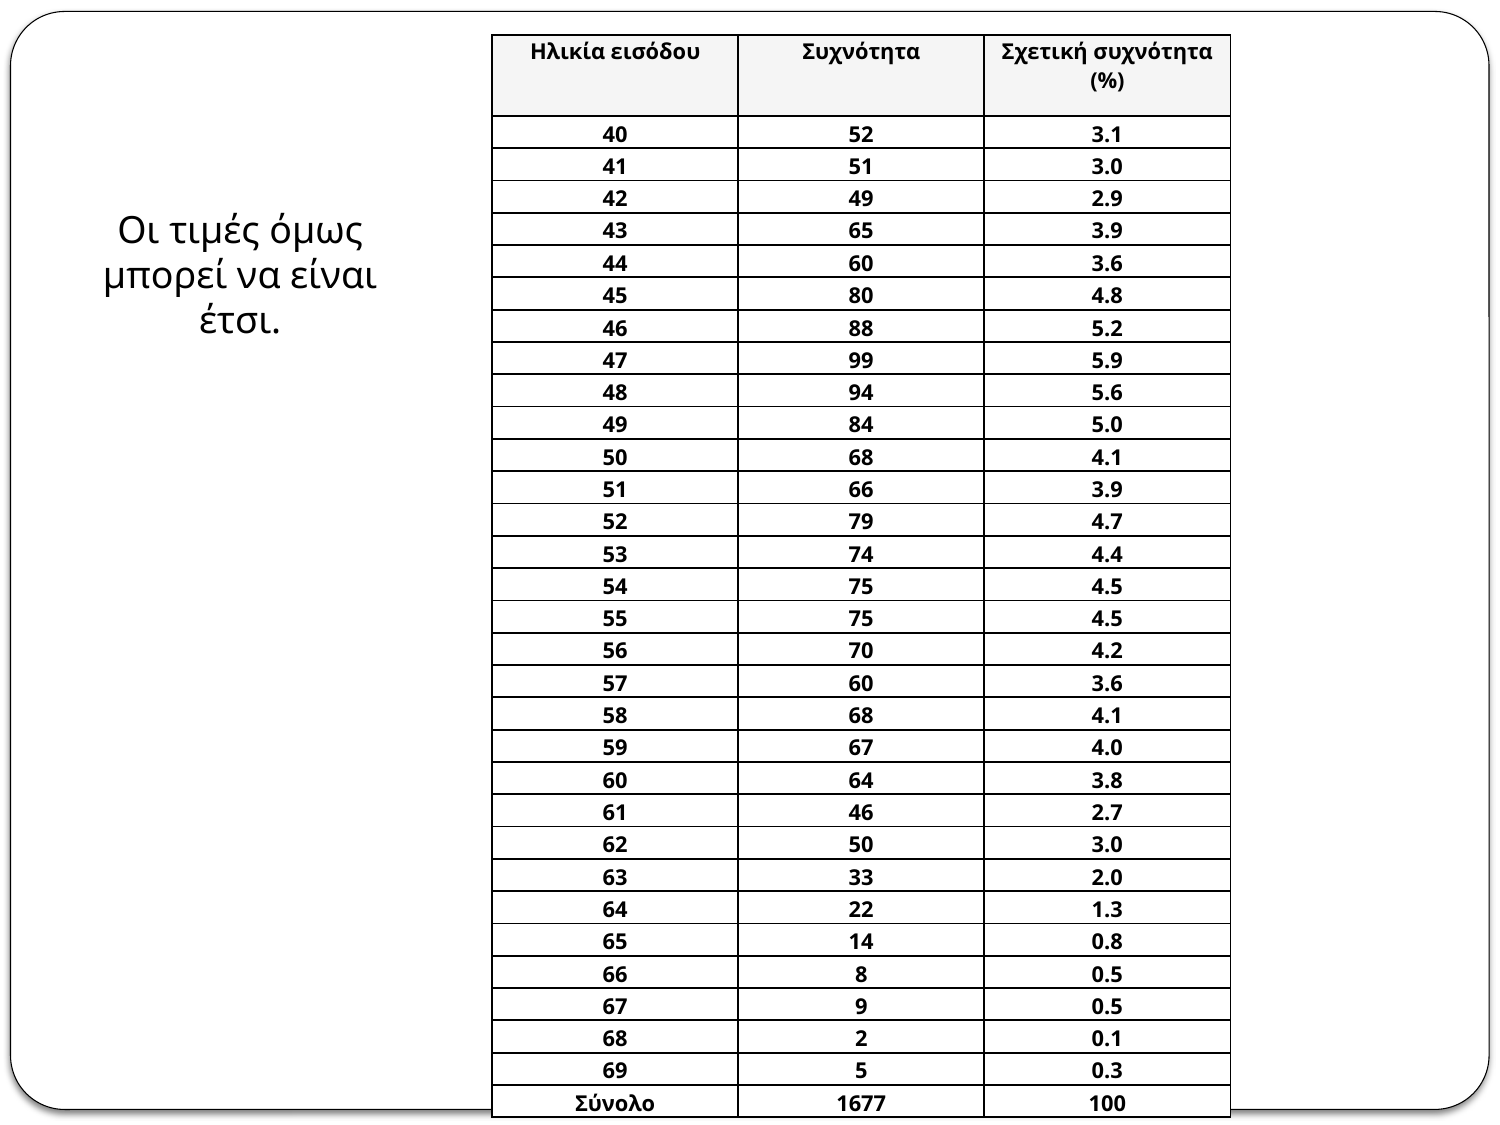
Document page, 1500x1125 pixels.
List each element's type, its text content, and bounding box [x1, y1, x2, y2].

table_cell 65 [739, 214, 983, 244]
table_cell 4.8 [985, 278, 1230, 309]
table_cell 5 [739, 1054, 983, 1084]
table_cell 5.0 [985, 407, 1230, 438]
table_cell 3.1 [985, 117, 1230, 147]
table_cell 64 [493, 892, 737, 923]
table_cell 52 [493, 504, 737, 535]
table_cell 1.3 [985, 892, 1230, 923]
table_cell 61 [493, 795, 737, 826]
table_cell 57 [493, 666, 737, 696]
table_cell 68 [493, 1021, 737, 1052]
table_cell 51 [493, 472, 737, 503]
table_header Σχετική συχνότητα (%) [985, 36, 1230, 115]
table_cell 4.4 [985, 537, 1230, 567]
table_cell 4.1 [985, 698, 1230, 729]
table_cell 4.2 [985, 634, 1230, 664]
table_cell 22 [739, 892, 983, 923]
table_cell 63 [493, 860, 737, 890]
table_cell 4.7 [985, 504, 1230, 535]
table_cell 2 [739, 1021, 983, 1052]
table_cell 68 [739, 698, 983, 729]
table_cell 54 [493, 569, 737, 600]
table_cell 53 [493, 537, 737, 567]
table_cell 46 [739, 795, 983, 826]
table_cell 0.8 [985, 924, 1230, 955]
table_cell 3.8 [985, 763, 1230, 793]
table_cell 79 [739, 504, 983, 535]
table_cell 5.6 [985, 375, 1230, 406]
table_cell 66 [739, 472, 983, 503]
table_cell 4.5 [985, 569, 1230, 600]
table_cell 75 [739, 601, 983, 632]
table_cell 2.7 [985, 795, 1230, 826]
table_cell 3.0 [985, 827, 1230, 858]
table_cell 59 [493, 731, 737, 761]
table_cell 0.5 [985, 957, 1230, 987]
table_cell 3.9 [985, 472, 1230, 503]
table_cell 3.9 [985, 214, 1230, 244]
table_header Ηλικία εισόδου [493, 36, 737, 115]
table_cell 49 [493, 407, 737, 438]
table_cell 60 [493, 763, 737, 793]
table_cell 69 [493, 1054, 737, 1084]
table_cell 94 [739, 375, 983, 406]
table_cell 2.0 [985, 860, 1230, 890]
table_cell 4.0 [985, 731, 1230, 761]
table_cell 66 [493, 957, 737, 987]
table_cell 44 [493, 246, 737, 276]
table_cell 58 [493, 698, 737, 729]
table_cell 33 [739, 860, 983, 890]
text_box Οι τιμές όμως μπορεί να είναι έτσι. [46, 199, 434, 349]
table_cell 80 [739, 278, 983, 309]
table_cell 0.3 [985, 1054, 1230, 1084]
table_cell 4.1 [985, 440, 1230, 470]
table_cell 41 [493, 149, 737, 180]
table_cell 47 [493, 343, 737, 373]
table_cell 100 [985, 1086, 1230, 1116]
table_cell 70 [739, 634, 983, 664]
table_cell 50 [739, 827, 983, 858]
table_cell 65 [493, 924, 737, 955]
table_cell 4.5 [985, 601, 1230, 632]
table_cell 14 [739, 924, 983, 955]
table_cell 48 [493, 375, 737, 406]
table_cell 1677 [739, 1086, 983, 1116]
table_cell 40 [493, 117, 737, 147]
table_cell 43 [493, 214, 737, 244]
table_cell 84 [739, 407, 983, 438]
table_header Συχνότητα [739, 36, 983, 115]
table_cell Σύνολο [493, 1086, 737, 1116]
table_cell 75 [739, 569, 983, 600]
table_cell 60 [739, 666, 983, 696]
table_cell 74 [739, 537, 983, 567]
table_cell 5.2 [985, 311, 1230, 341]
table_cell 46 [493, 311, 737, 341]
table_cell 56 [493, 634, 737, 664]
table_cell 52 [739, 117, 983, 147]
table_cell 67 [739, 731, 983, 761]
table_cell 3.0 [985, 149, 1230, 180]
table_cell 45 [493, 278, 737, 309]
table_cell 9 [739, 989, 983, 1019]
table_cell 51 [739, 149, 983, 180]
table_cell 68 [739, 440, 983, 470]
table_cell 0.5 [985, 989, 1230, 1019]
table_cell 60 [739, 246, 983, 276]
table_cell 62 [493, 827, 737, 858]
table_cell 42 [493, 181, 737, 212]
table_cell 64 [739, 763, 983, 793]
table_cell 0.1 [985, 1021, 1230, 1052]
table_cell 50 [493, 440, 737, 470]
table_cell 3.6 [985, 666, 1230, 696]
table_cell 99 [739, 343, 983, 373]
table_cell 49 [739, 181, 983, 212]
table_cell 67 [493, 989, 737, 1019]
table_cell 2.9 [985, 181, 1230, 212]
table_cell 88 [739, 311, 983, 341]
table_cell 5.9 [985, 343, 1230, 373]
table_cell 3.6 [985, 246, 1230, 276]
table_cell 8 [739, 957, 983, 987]
table_cell 55 [493, 601, 737, 632]
